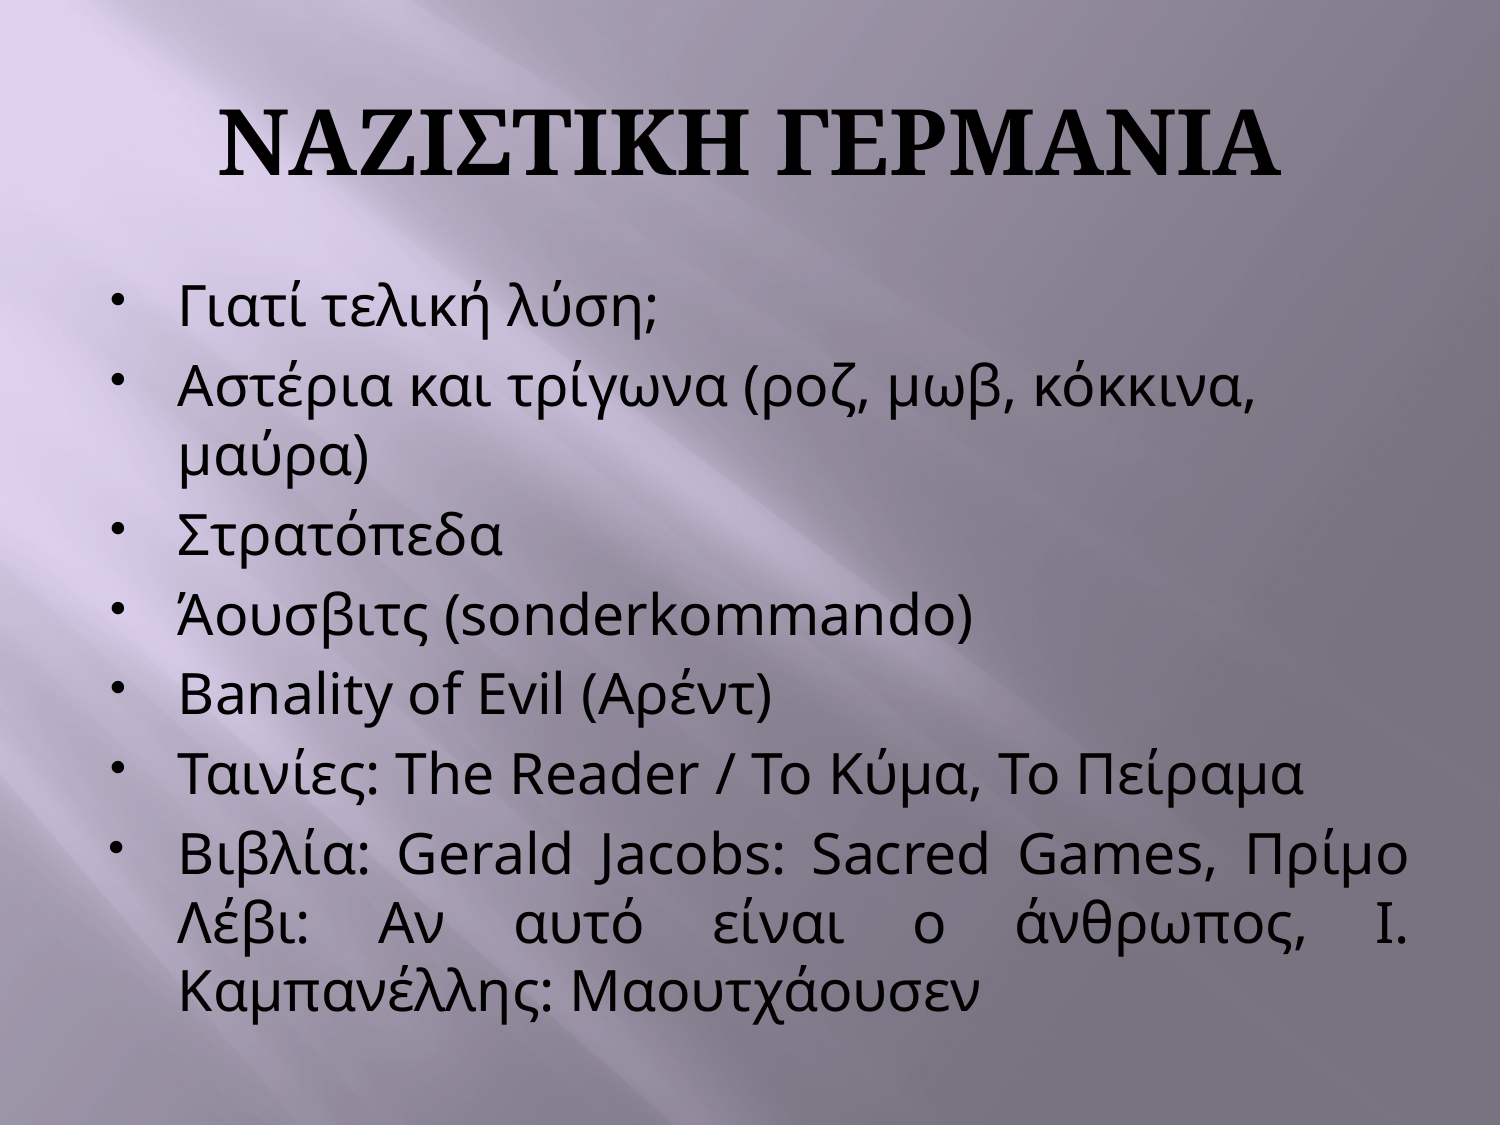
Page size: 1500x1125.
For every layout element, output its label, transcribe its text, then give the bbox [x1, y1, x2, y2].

list Γιατί τελική λύση; Αστέρια και τρίγωνα (ροζ, μωβ, κόκκινα, μαύρα) Στρατόπεδα Άουσβιτς (sonderkommando) Banality of Evil (Αρέντ) Ταινίες: The Reader / Το Κύμα, Το Πείραμα Βιβλία: Gerald Jacobs: Sacred Games, Πρίμο Λέβι: Αν αυτό είναι ο άνθρωπος, Ι. Καμπανέλλης: Μαουτχάουσεν [75, 262, 1425, 1035]
title ΝΑΖΙΣΤΙΚΗ ΓΕΡΜΑΝΙΑ [75, 45, 1425, 233]
